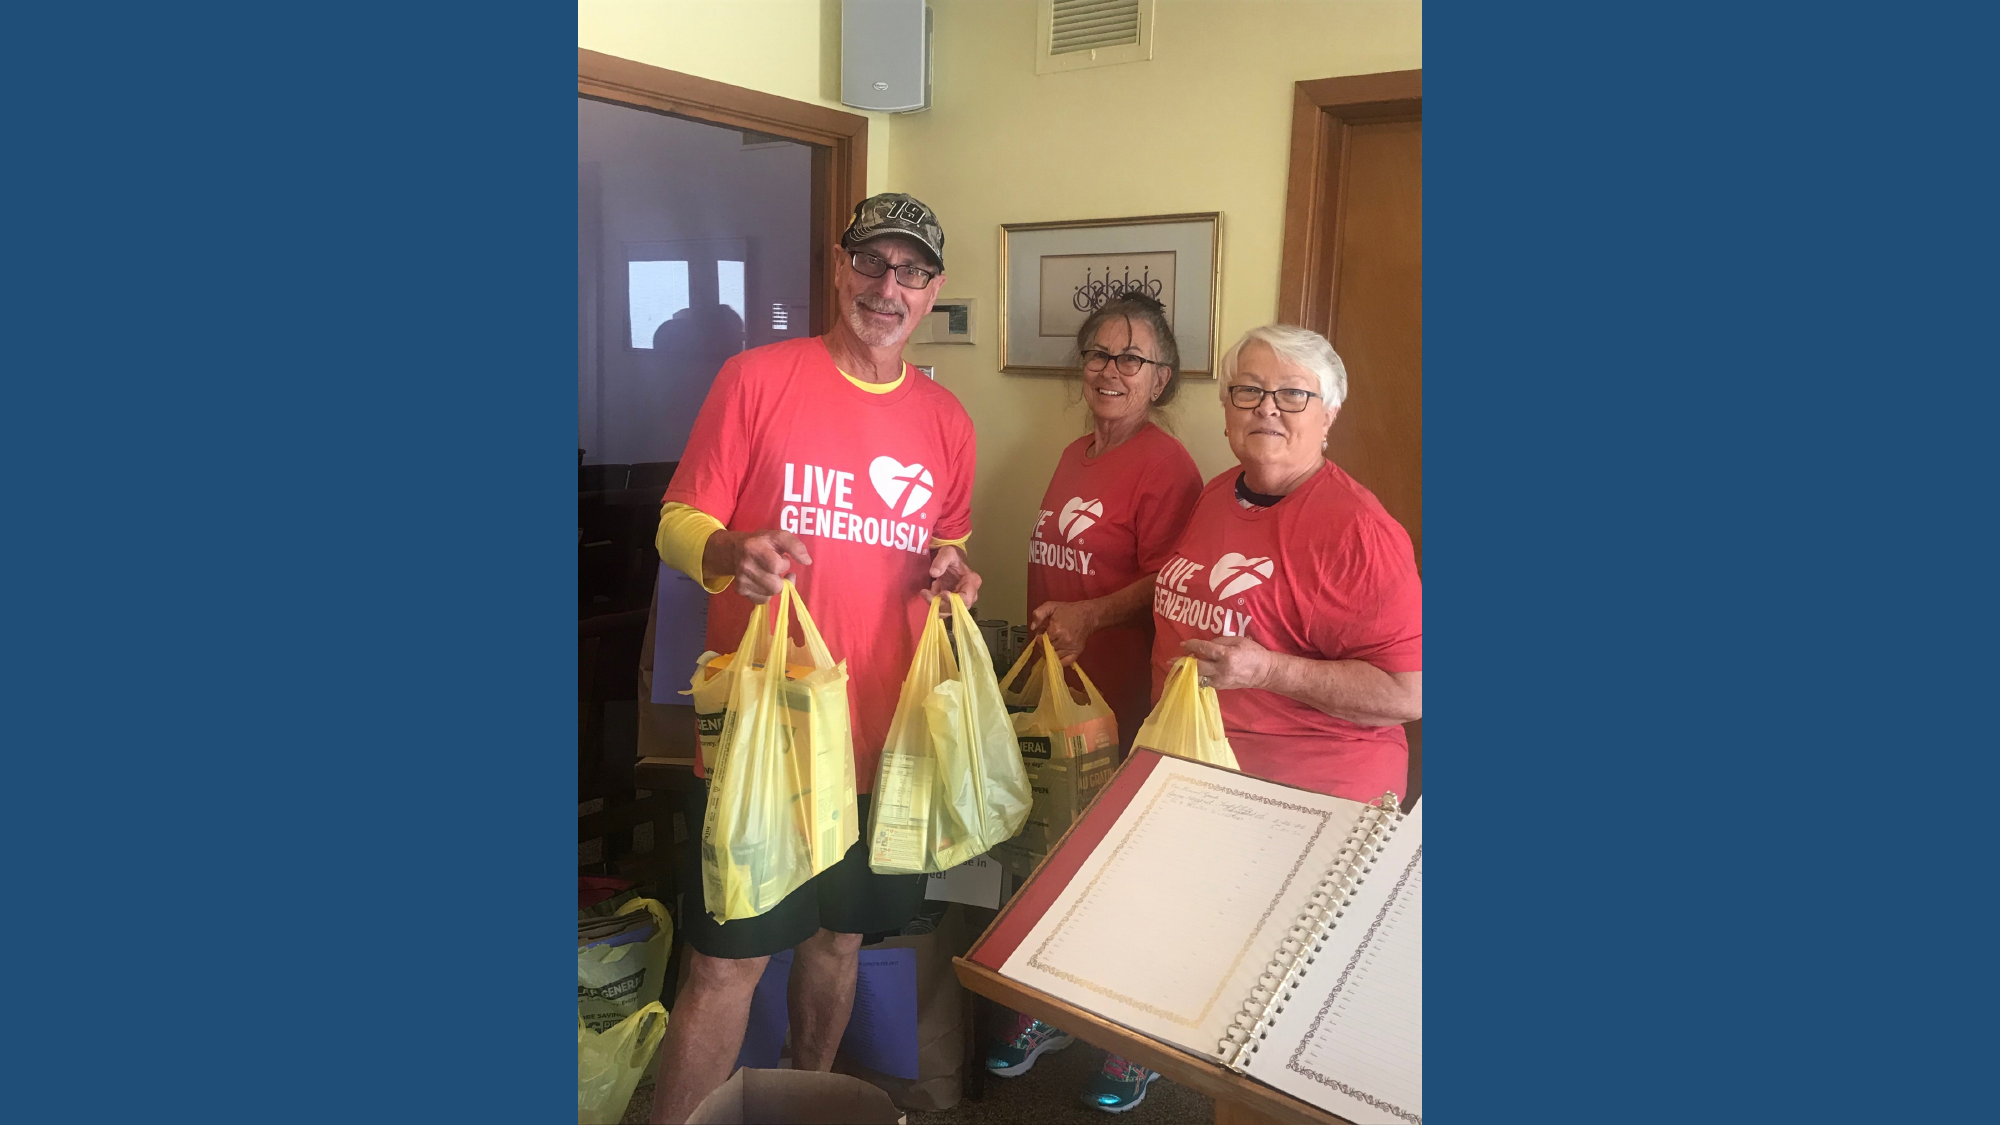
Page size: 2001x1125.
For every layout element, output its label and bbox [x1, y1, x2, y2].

picture [578, 0, 1422, 1125]
